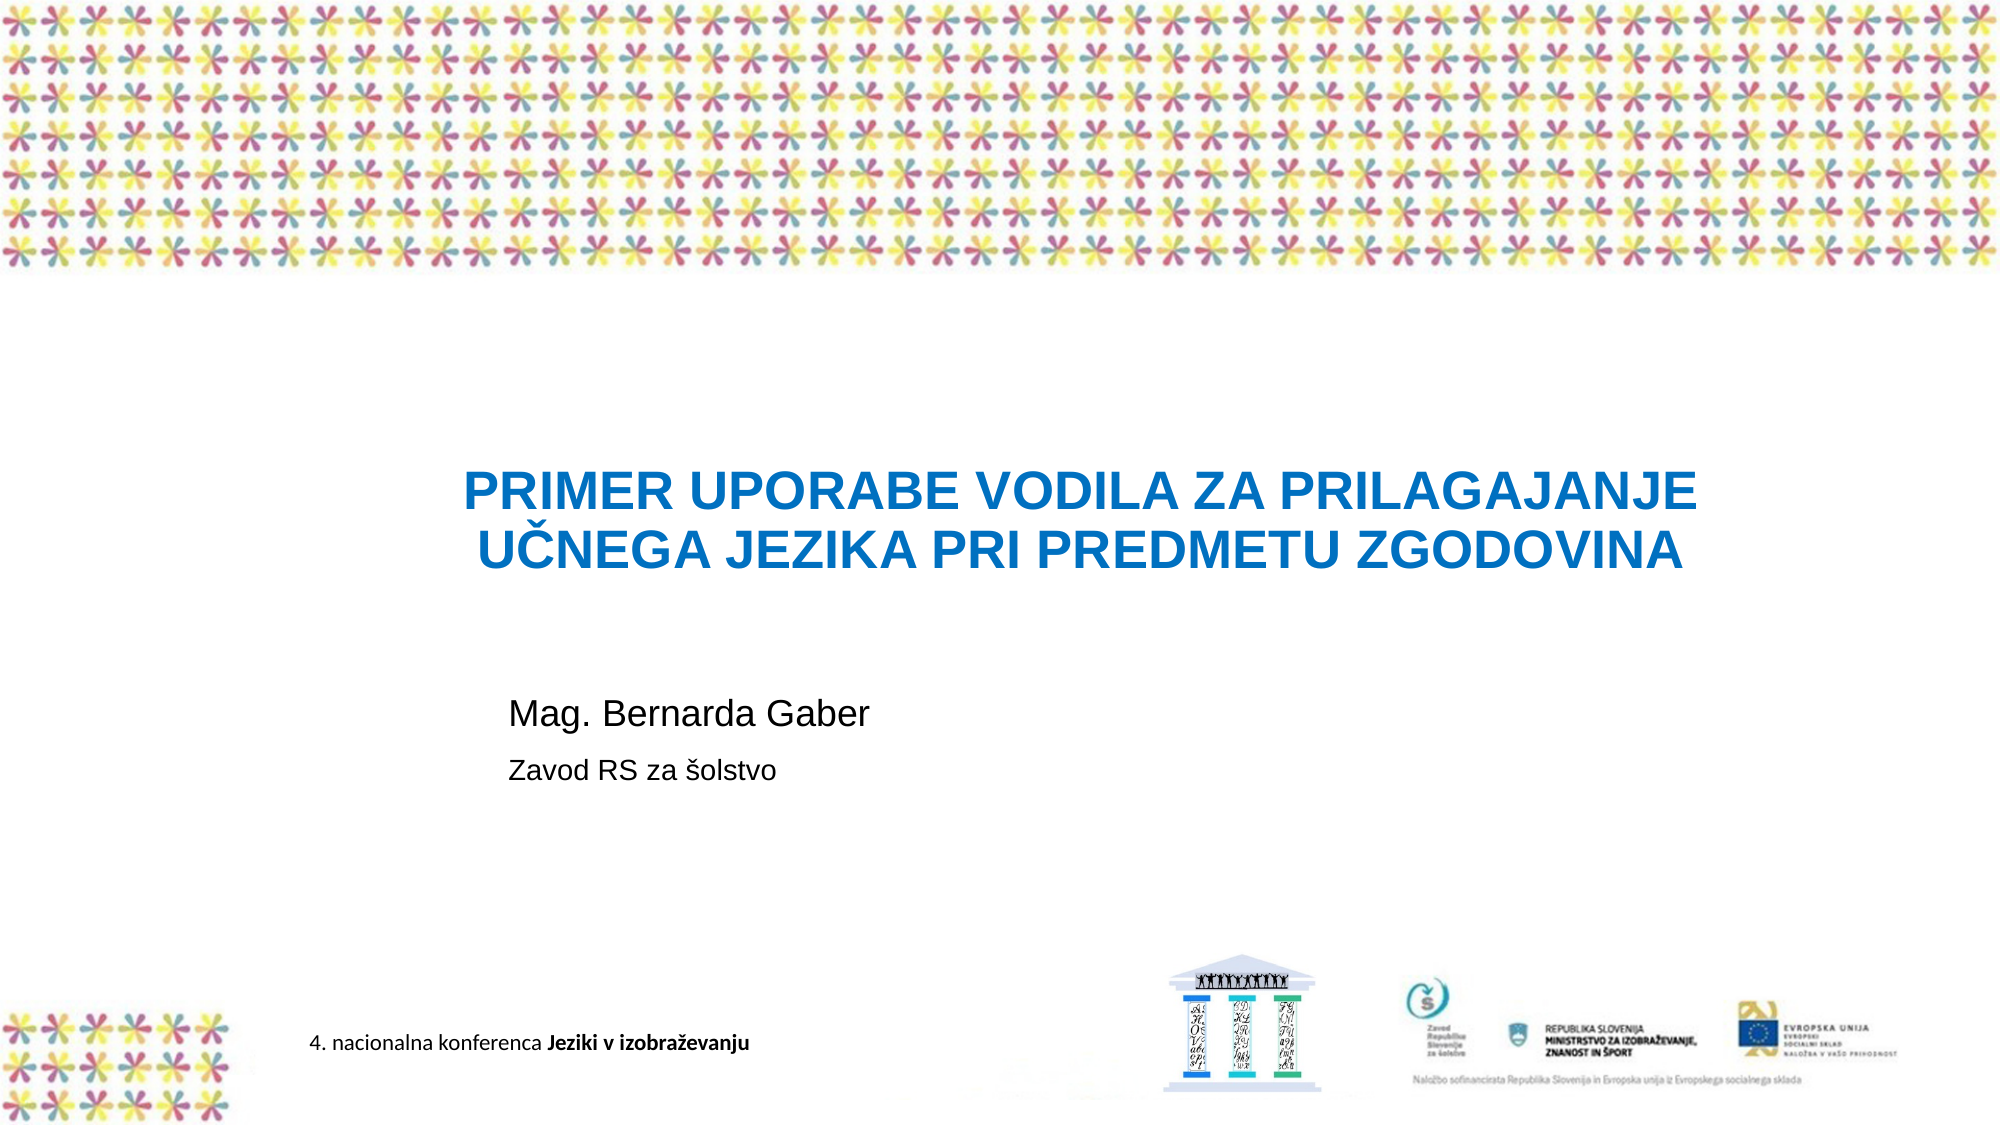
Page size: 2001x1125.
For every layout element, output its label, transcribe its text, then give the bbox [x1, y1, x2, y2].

title PRIMER UPORABE VODILA ZA PRILAGAJANJE UČNEGA JEZIKA PRI PREDMETU ZGODOVINA [425, 460, 1739, 588]
picture [0, 0, 2000, 1125]
subtitle Mag. Bernarda Gaber Zavod RS za šolstvo [493, 686, 1619, 835]
